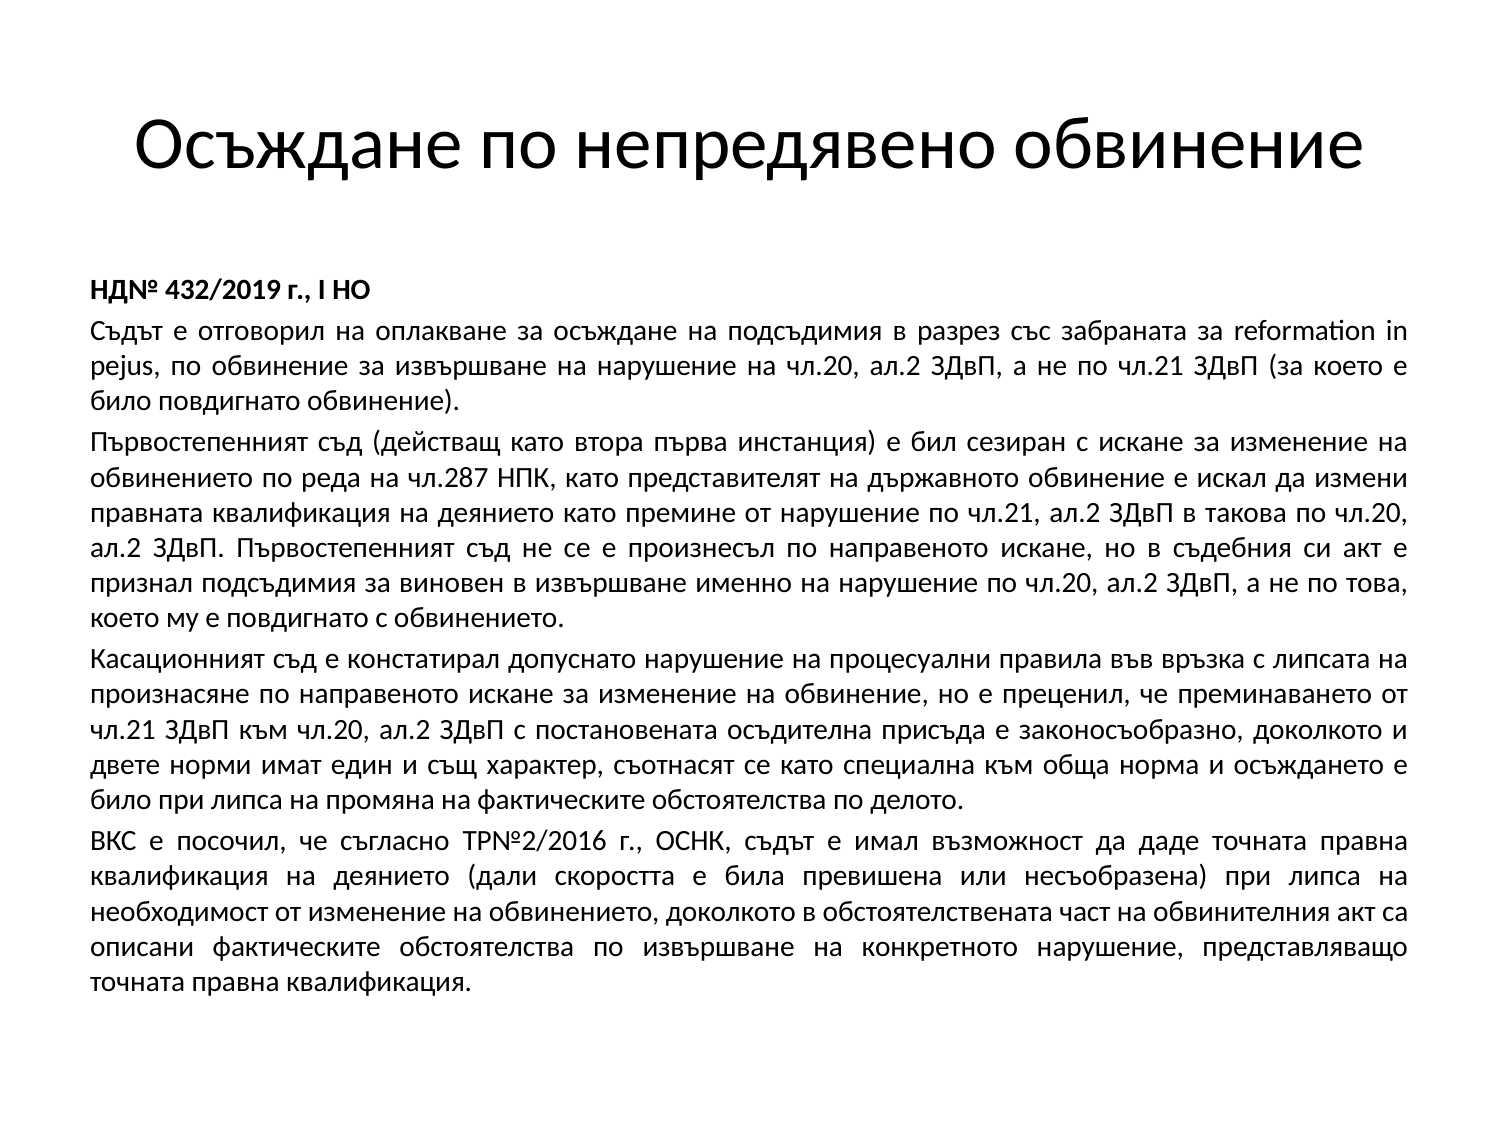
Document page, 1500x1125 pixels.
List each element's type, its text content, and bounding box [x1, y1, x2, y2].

list НД№ 432/2019 г., І НО Съдът е отговорил на оплакване за осъждане на подсъдимия в разрез със забраната за reformation in pejus, по обвинение за извършване на нарушение на чл.20, ал.2 ЗДвП, а не по чл.21 ЗДвП (за което е било повдигнато обвинение). Първостепенният съд (действащ като втора първа инстанция) е бил сезиран с искане за изменение на обвинението по реда на чл.287 НПК, като представителят на държавното обвинение е искал да измени правната квалификация на деянието като премине от нарушение по чл.21, ал.2 ЗДвП в такова по чл.20, ал.2 ЗДвП. Първостепенният съд не се е произнесъл по направеното искане, но в съдебния си акт е признал подсъдимия за виновен в извършване именно на нарушение по чл.20, ал.2 ЗДвП, а не по това, което му е повдигнато с обвинението. Касационният съд е констатирал допуснато нарушение на процесуални правила във връзка с липсата на произнасяне по направеното искане за изменение на обвинение, но е преценил, че преминаването от чл.21 ЗДвП към чл.20, ал.2 ЗДвП с постановената осъдителна присъда е законосъобразно, доколкото и двете норми имат един и същ характер, съотнасят се като специална към обща норма и осъждането е било при липса на промяна на фактическите обстоятелства по делото. ВКС е посочил, че съгласно ТР№2/2016 г., ОСНК, съдът е имал възможност да даде точната правна квалификация на деянието (дали скоростта е била превишена или несъобразена) при липса на необходимост от изменение на обвинението, доколкото в обстоятелствената част на обвинителния акт са описани фактическите обстоятелства по извършване на конкретното нарушение, представляващо точната правна квалификация. [75, 262, 1425, 1005]
title Осъждане по непредявено обвинение [75, 45, 1425, 233]
